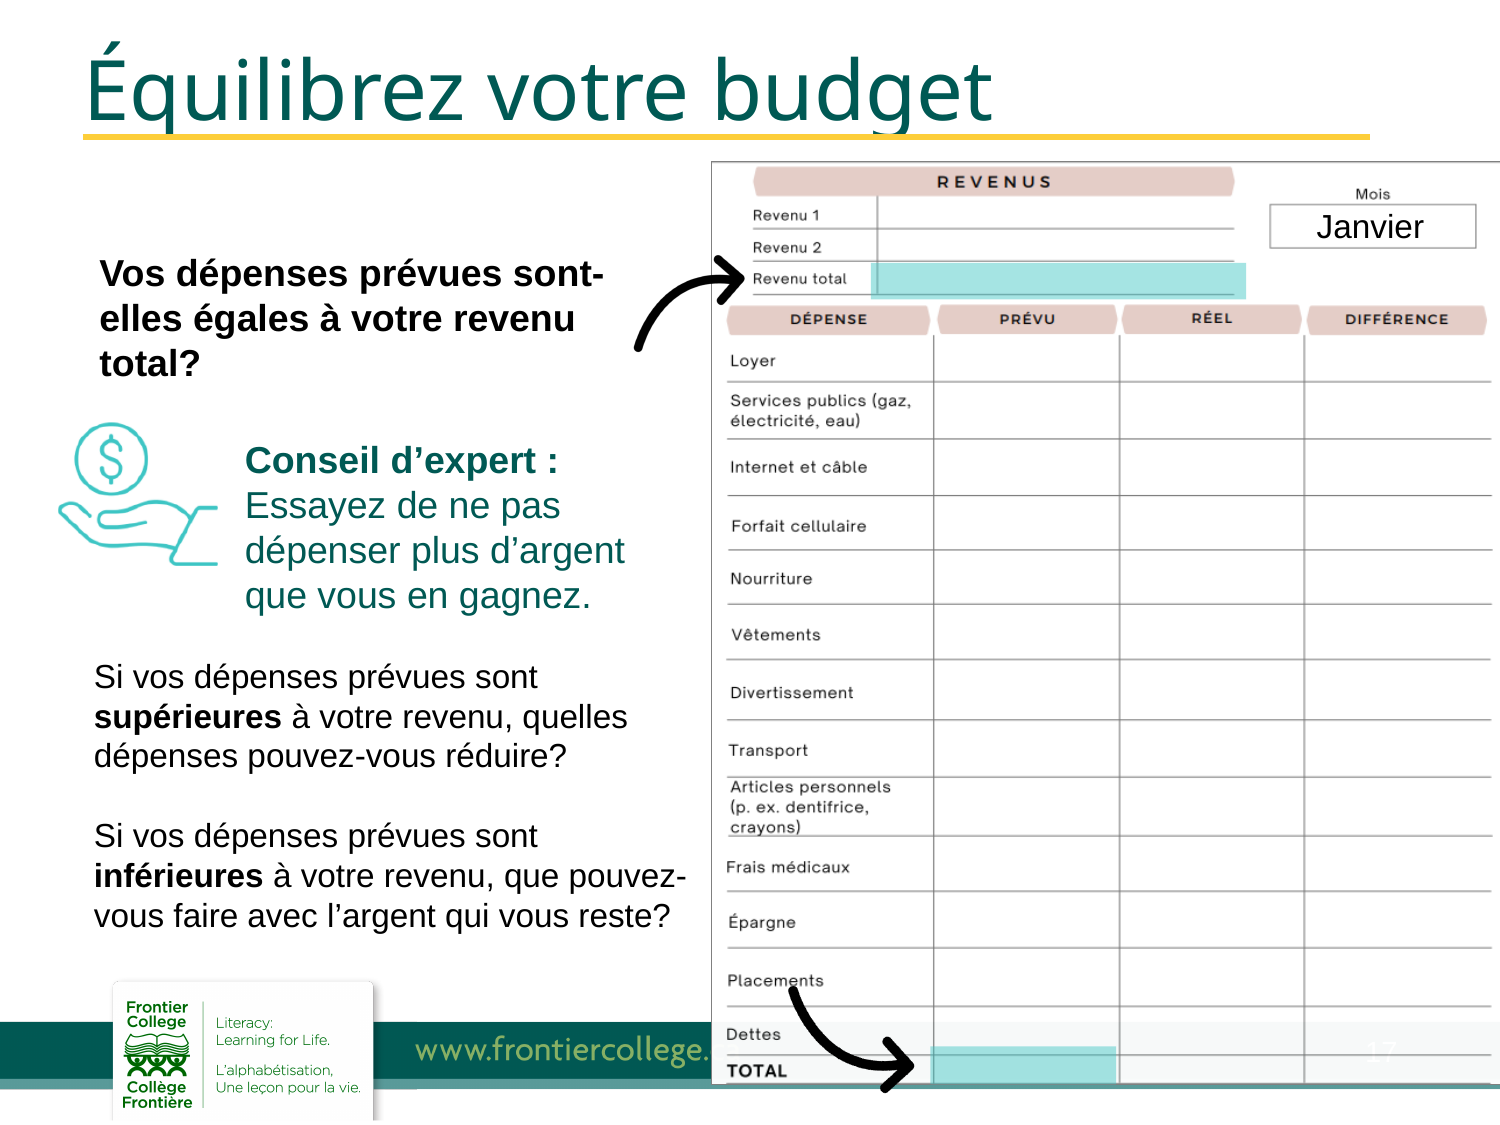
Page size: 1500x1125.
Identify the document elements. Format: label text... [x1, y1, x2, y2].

picture [39, 407, 238, 583]
title Équilibrez votre budget [68, 40, 1369, 153]
list [76, 231, 705, 917]
text_box Vos dépenses prévues sont-elles égales à votre revenu total? [84, 241, 672, 392]
text_box Conseil d’expert : Essayez de ne pas dépenser plus d’argent que vous en gagnez. [230, 429, 696, 624]
picture [0, 161, 1500, 1125]
text_box Si vos dépenses prévues sont supérieures à votre revenu, quelles dépenses pouvez-vous réduire? Si vos dépenses prévues sont inférieures à votre revenu, que pouvez-vous faire avec l’argent qui vous reste? [79, 647, 705, 942]
